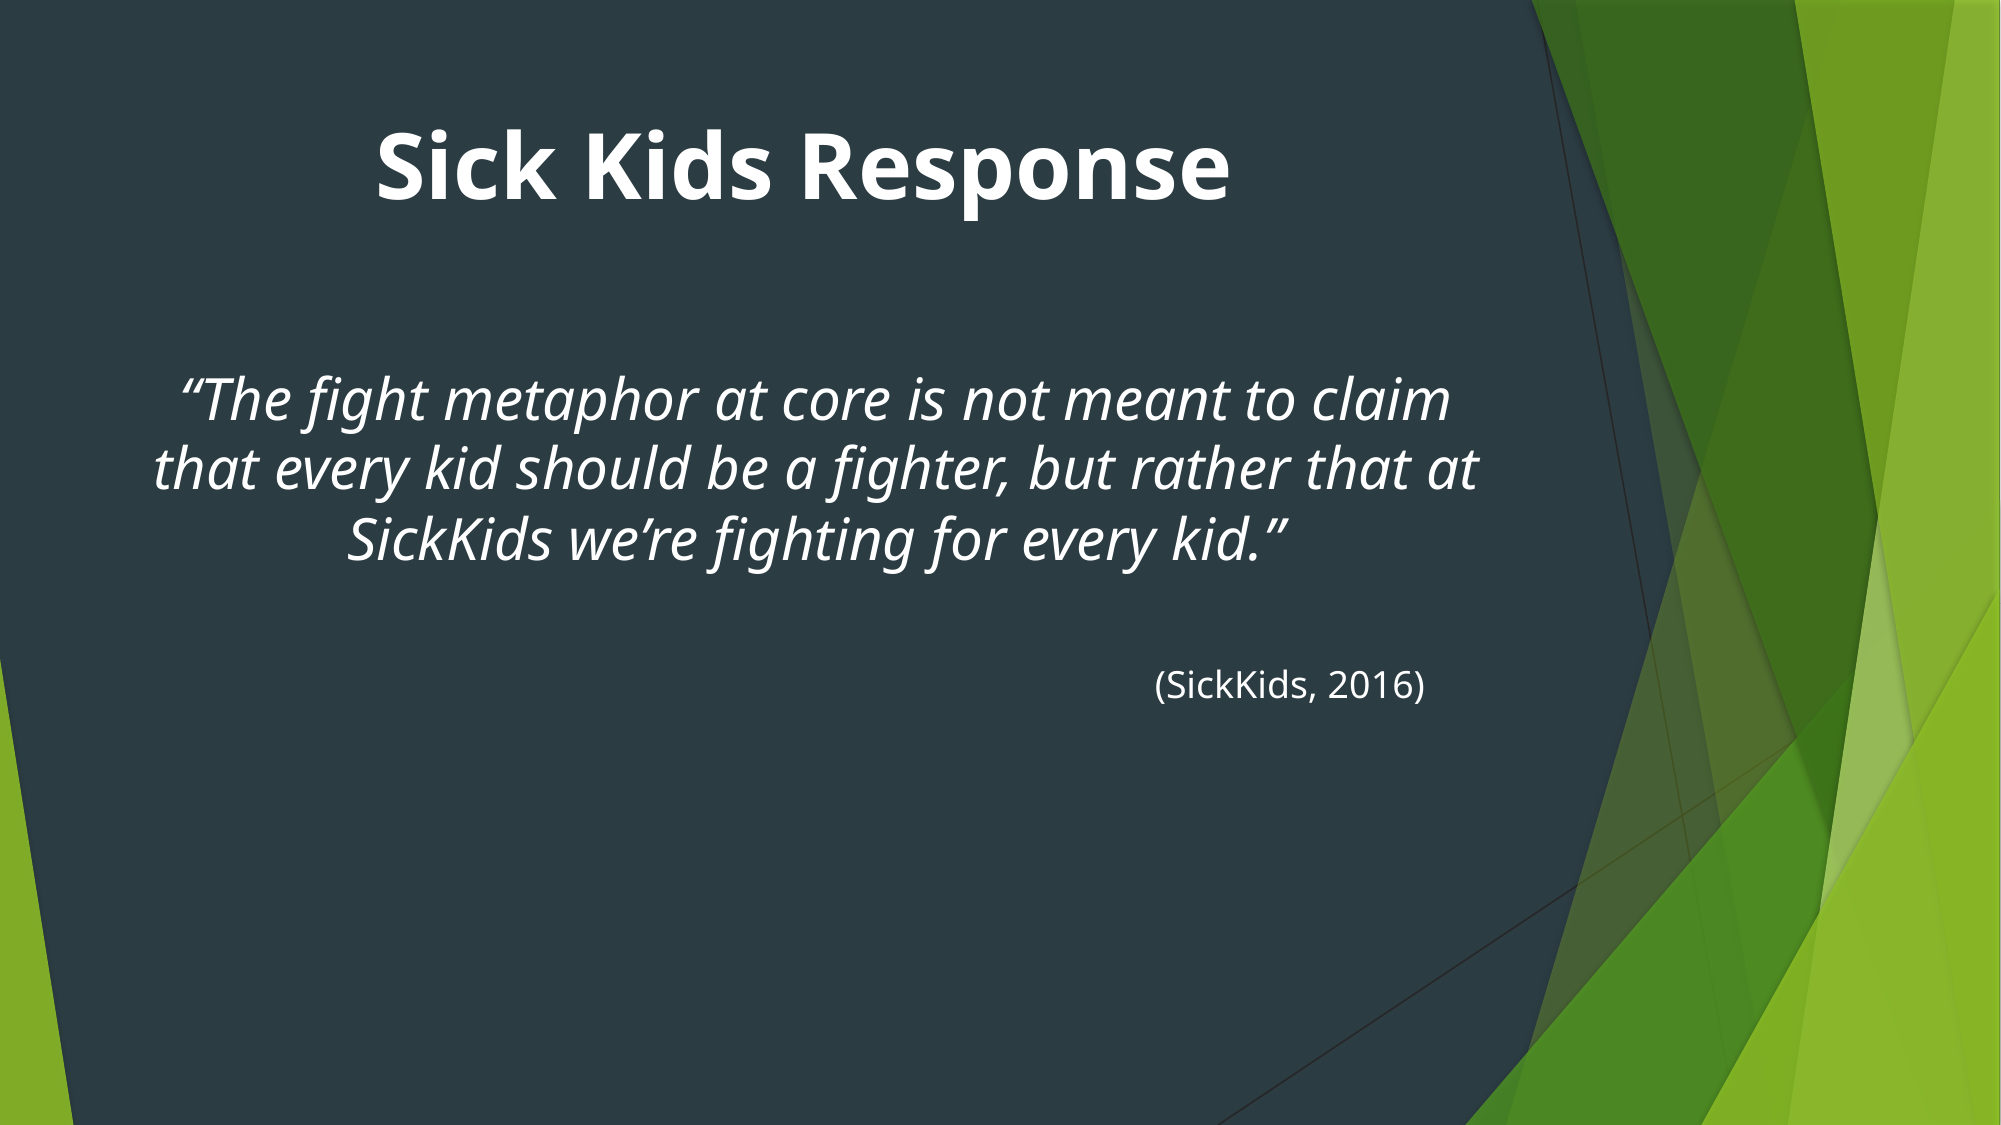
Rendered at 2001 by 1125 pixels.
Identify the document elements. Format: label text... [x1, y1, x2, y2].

text_box (SickKids, 2016) [1140, 653, 1555, 713]
title Sick Kids Response [111, 99, 1522, 317]
list “The fight metaphor at core is not meant to claim that every kid should be a fighter, but rather that at SickKids we’re fighting for every kid.” [111, 354, 1522, 992]
